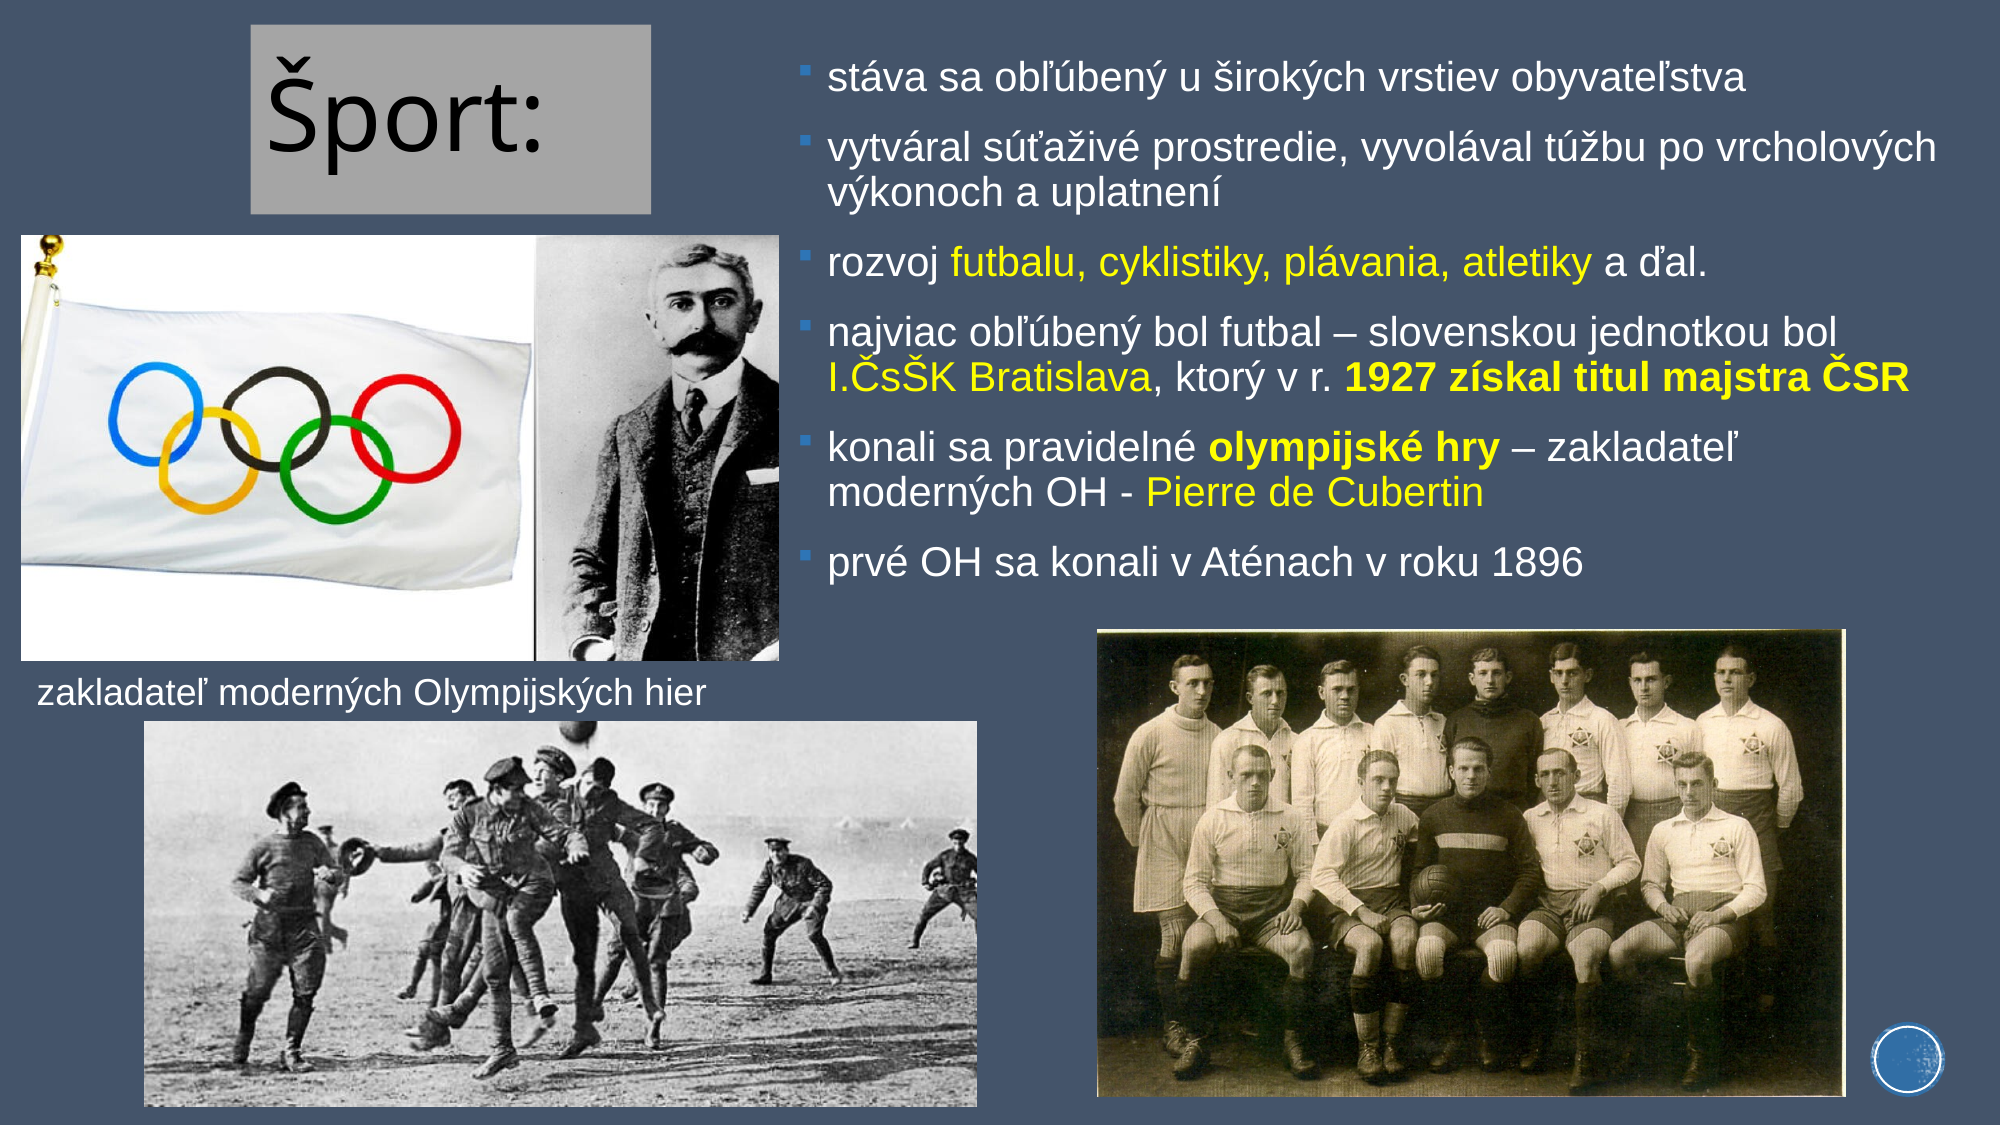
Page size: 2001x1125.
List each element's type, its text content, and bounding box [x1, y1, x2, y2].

list stáva sa obľúbený u širokých vrstiev obyvateľstva vytváral súťaživé prostredie, vyvolával túžbu po vrcholových výkonoch a uplatnení rozvoj futbalu, cyklistiky, plávania, atletiky a ďal. najviac obľúbený bol futbal – slovenskou jednotkou bol I.ČsŠK Bratislava, ktorý v r. 1927 získal titul majstra ČSR konali sa pravidelné olympijské hry – zakladateľ moderných OH - Pierre de Cubertin prvé OH sa konali v Aténach v roku 1896 [782, 47, 1968, 640]
title Šport: [250, 24, 652, 215]
picture [21, 235, 779, 661]
text_box zakladateľ moderných Olympijských hier [21, 668, 754, 721]
picture [1097, 629, 1847, 1097]
picture [143, 721, 977, 1108]
